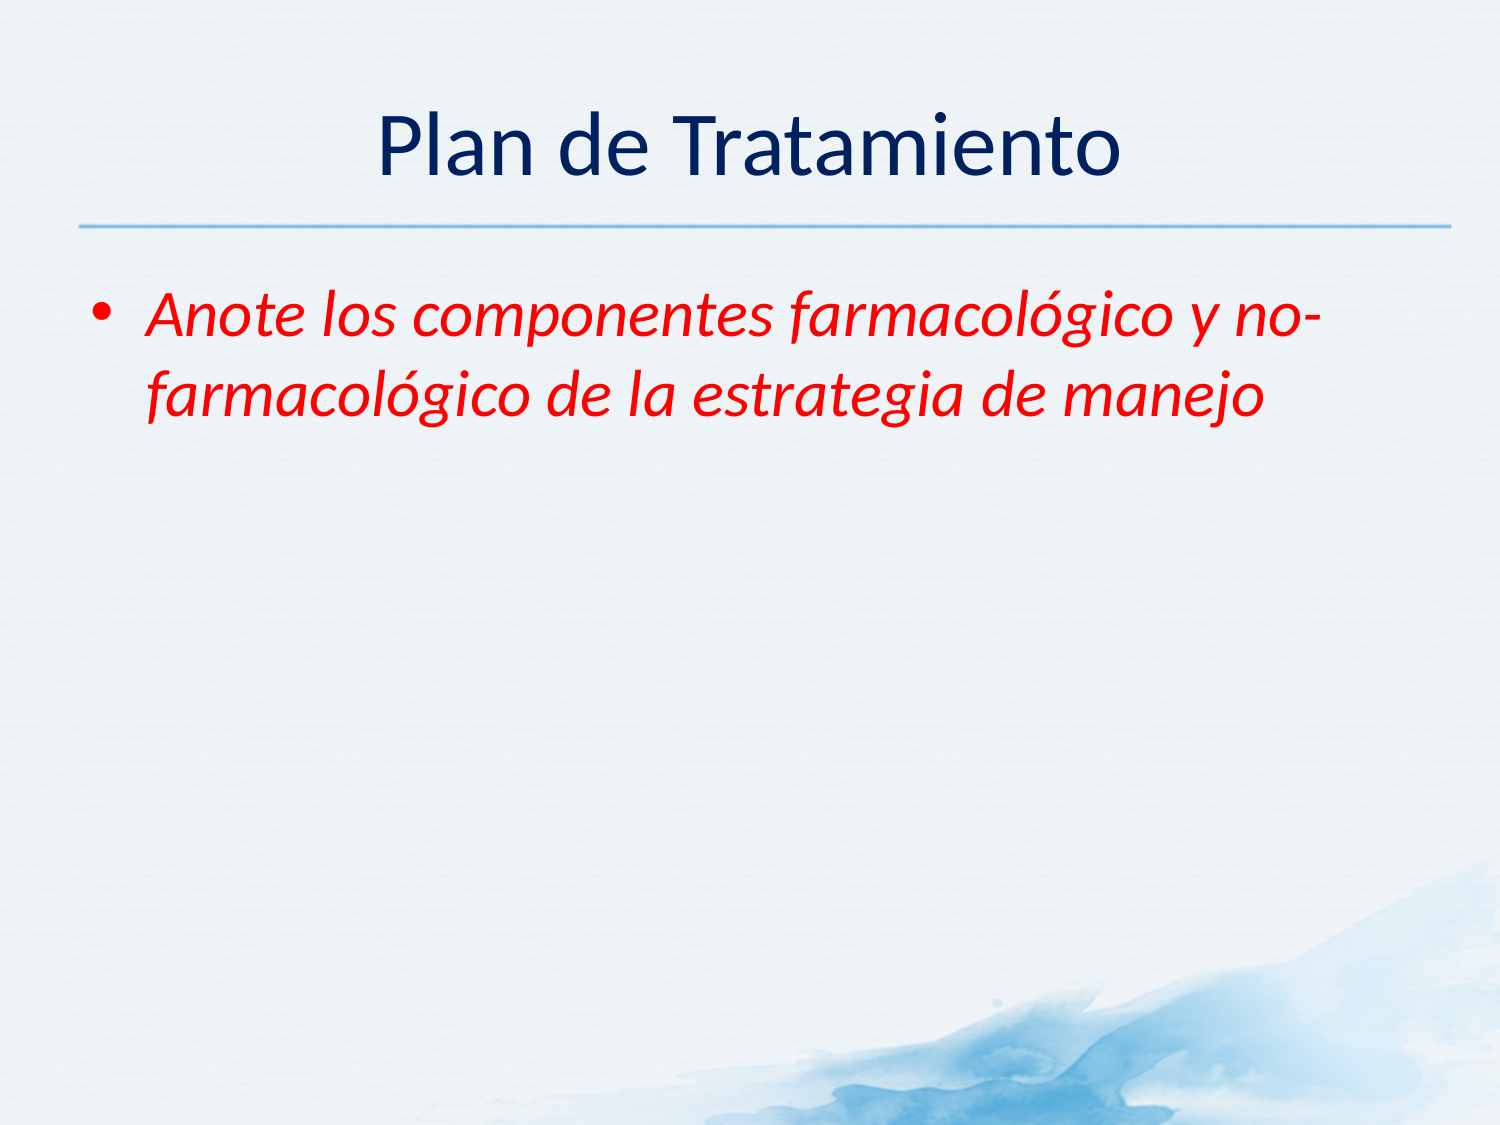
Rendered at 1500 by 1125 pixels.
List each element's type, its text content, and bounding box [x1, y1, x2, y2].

list Anote los componentes farmacológico y no-farmacológico de la estrategia de manejo [75, 262, 1425, 1005]
title Plan de Tratamiento [75, 45, 1425, 233]
picture [0, 0, 1500, 1125]
text_box [99, 287, 1450, 1030]
